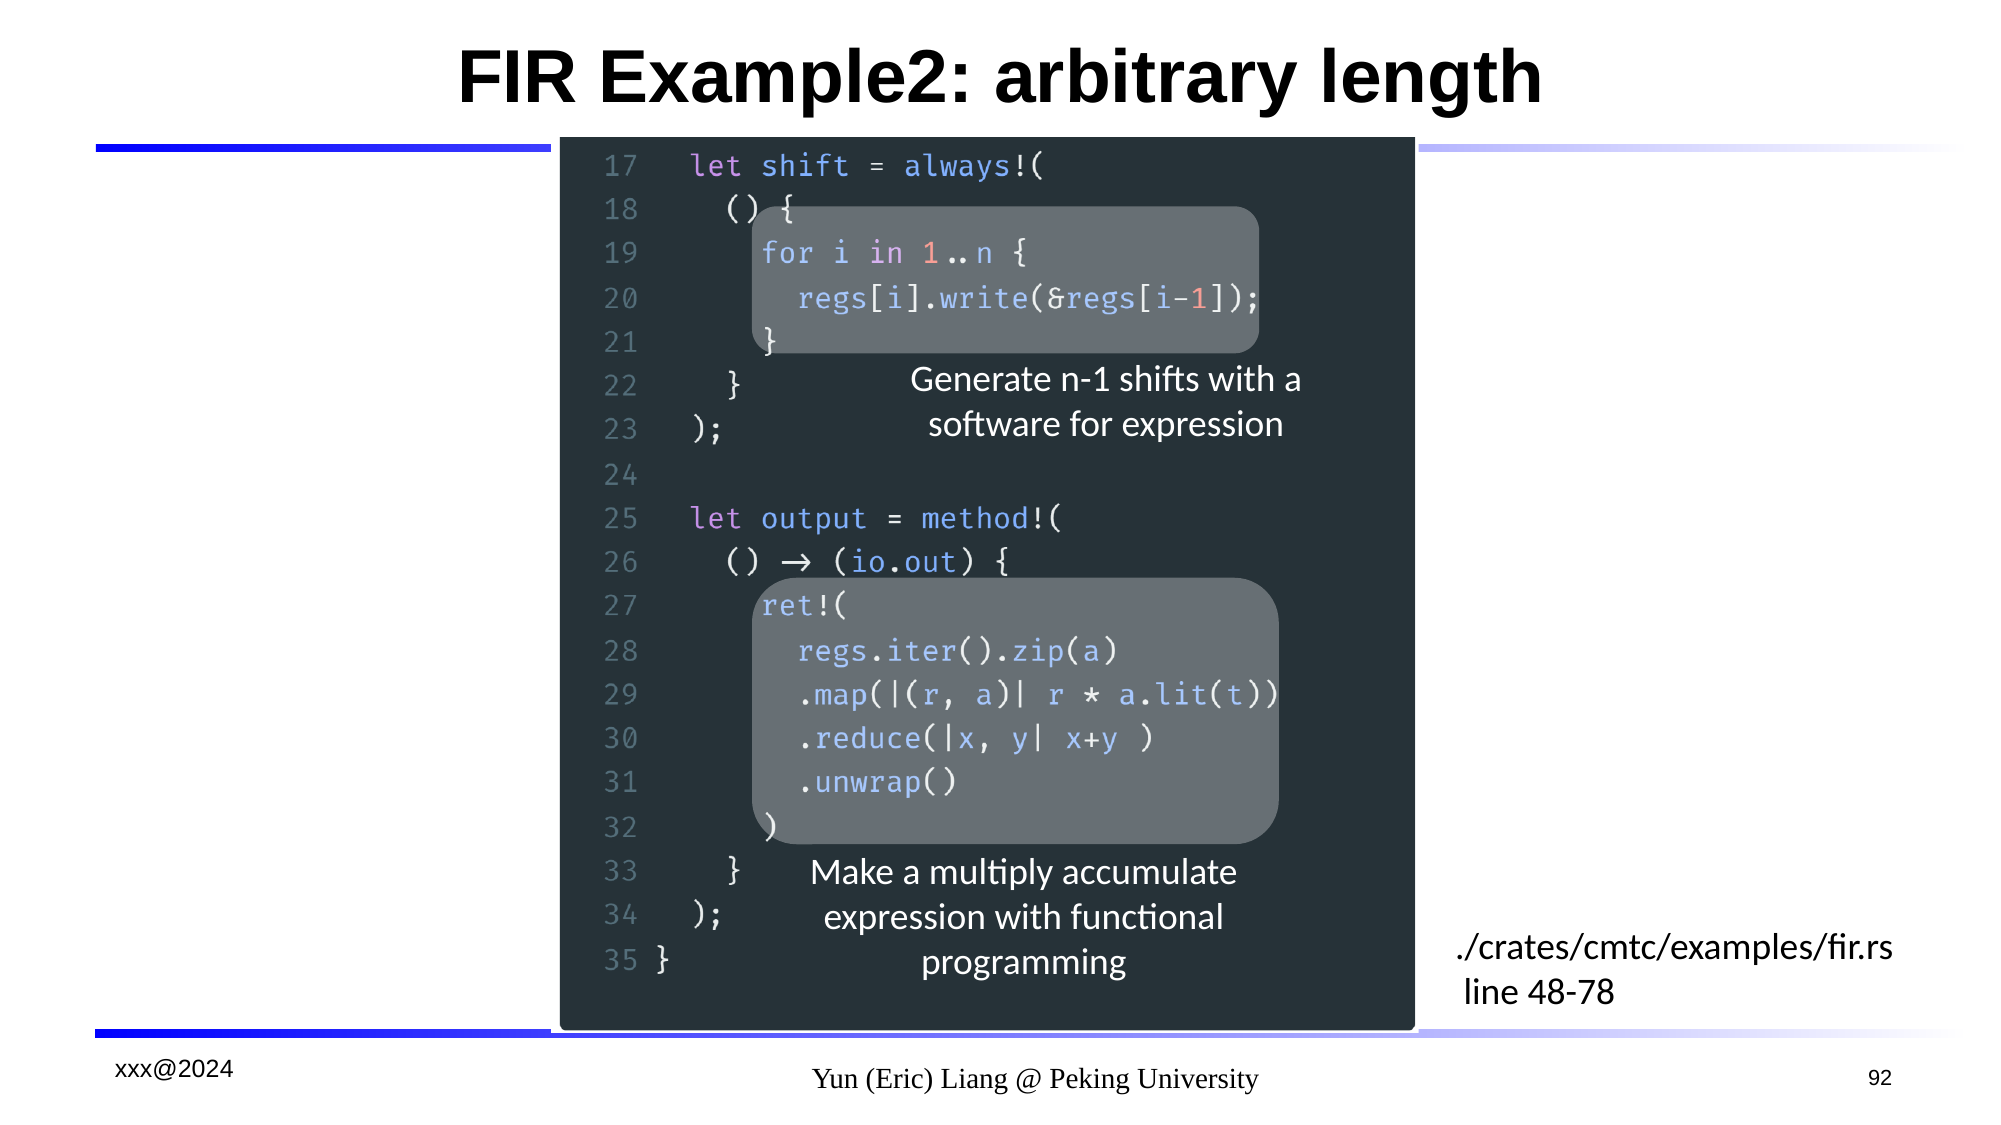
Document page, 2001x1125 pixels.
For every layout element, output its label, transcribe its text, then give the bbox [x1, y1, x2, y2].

slide_number 92 [1440, 1046, 1908, 1107]
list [550, 136, 1419, 1033]
title FIR Example2: arbitrary length [102, 7, 1900, 138]
footer Yun (Eric) Liang @ Peking University [718, 1046, 1353, 1107]
text_box ./crates/cmtc/examples/fir.rs line 48-78 [1440, 914, 1925, 1020]
slide_number xxx@2024 [99, 1037, 567, 1098]
